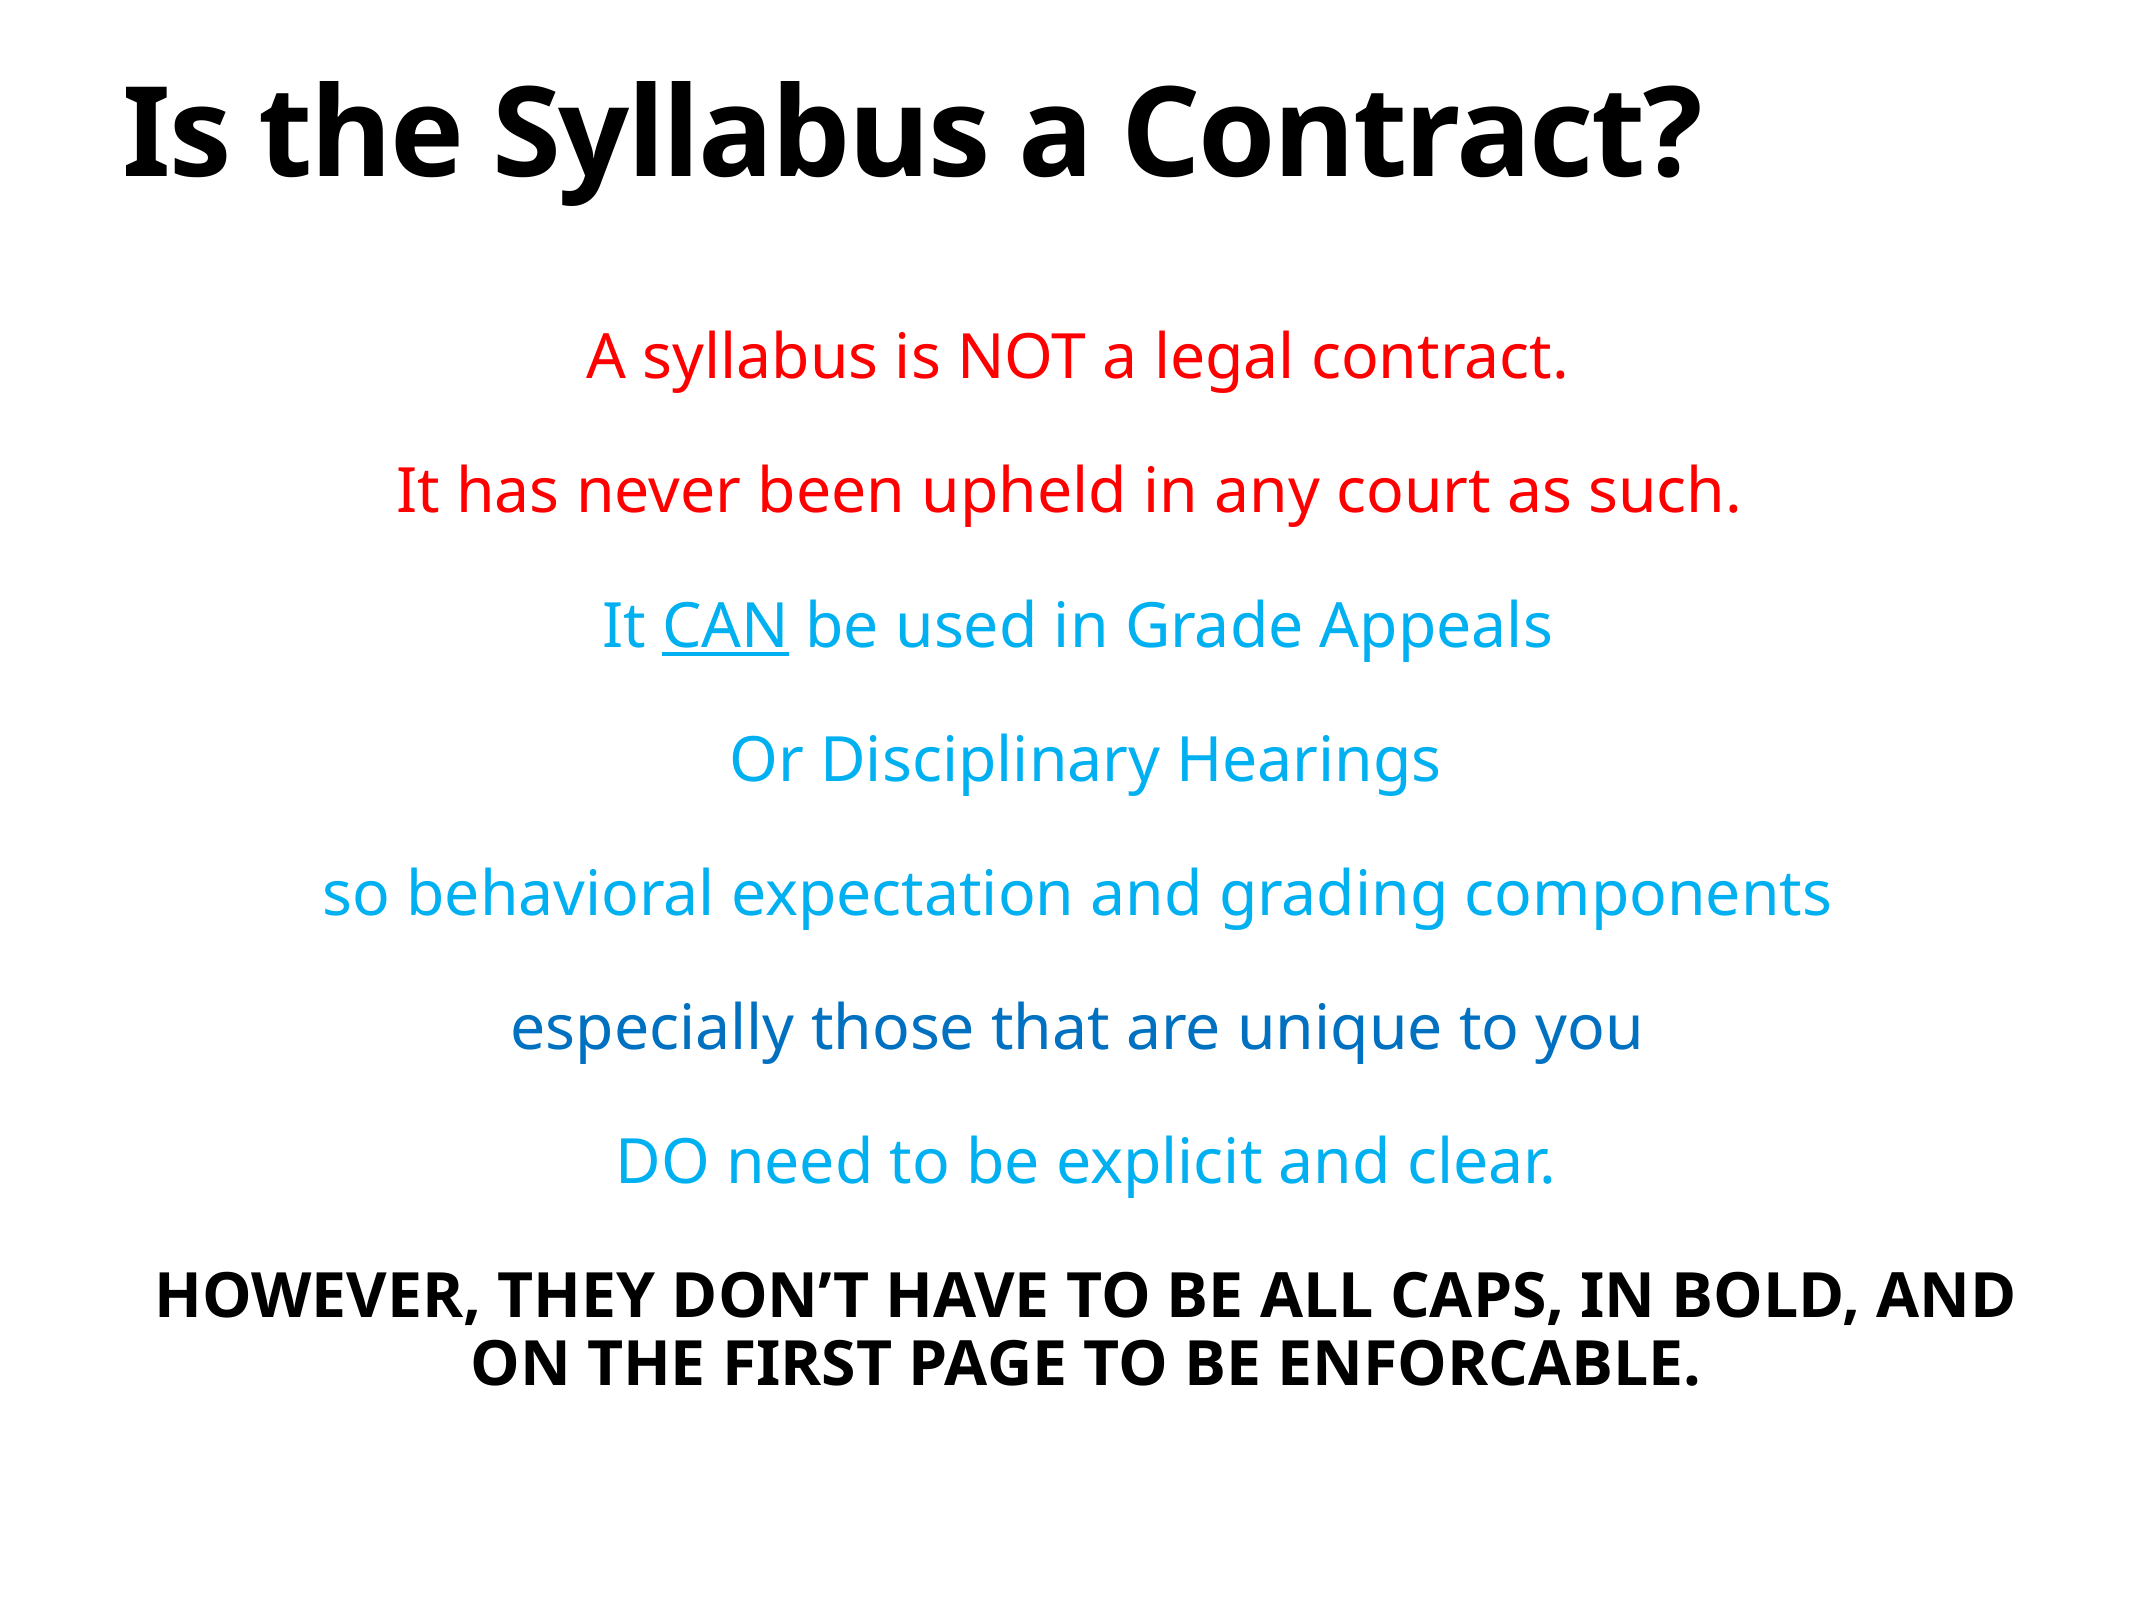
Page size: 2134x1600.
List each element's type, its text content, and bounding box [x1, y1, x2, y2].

title Is the Syllabus a Contract? [114, 71, 2020, 240]
text_box A syllabus is NOT a legal contract. It has never been upheld in any court as such. It CAN be used in Grade Appeals Or Disciplinary Hearings so behavioral expectation and grading components especially those that are unique to you DO need to be explicit and clear. HOWEVER, THEY DON’T HAVE TO BE ALL CAPS, IN BOLD, AND ON THE FIRST PAGE TO BE ENFORCABLE. [114, 316, 2058, 1541]
